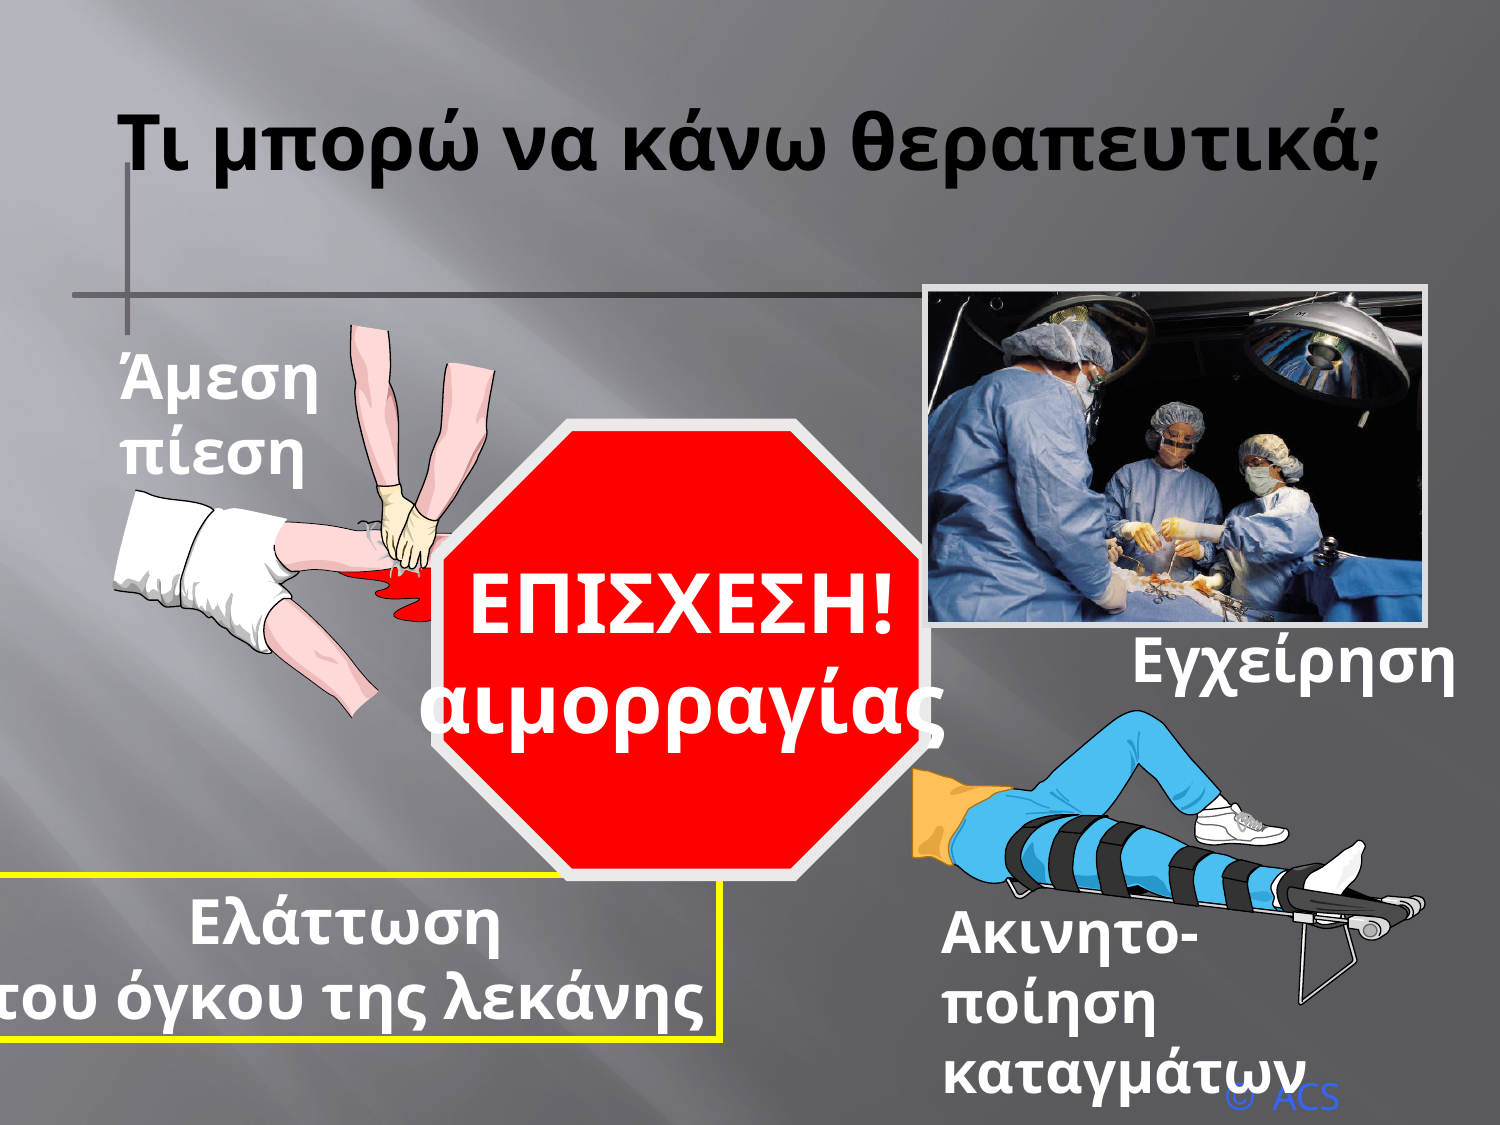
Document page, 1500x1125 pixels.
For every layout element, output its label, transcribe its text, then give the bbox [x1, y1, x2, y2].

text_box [72, 162, 1423, 336]
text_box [924, 287, 1453, 703]
text_box Ελάττωση του όγκου της λεκάνης [0, 874, 720, 1040]
text_box ΕΠΙΣΧΕΣΗ! αιμορραγίας [455, 424, 925, 875]
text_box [112, 324, 564, 719]
title Τι μπορώ να κάνω θεραπευτικά; [75, 45, 1425, 170]
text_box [912, 710, 1426, 1114]
